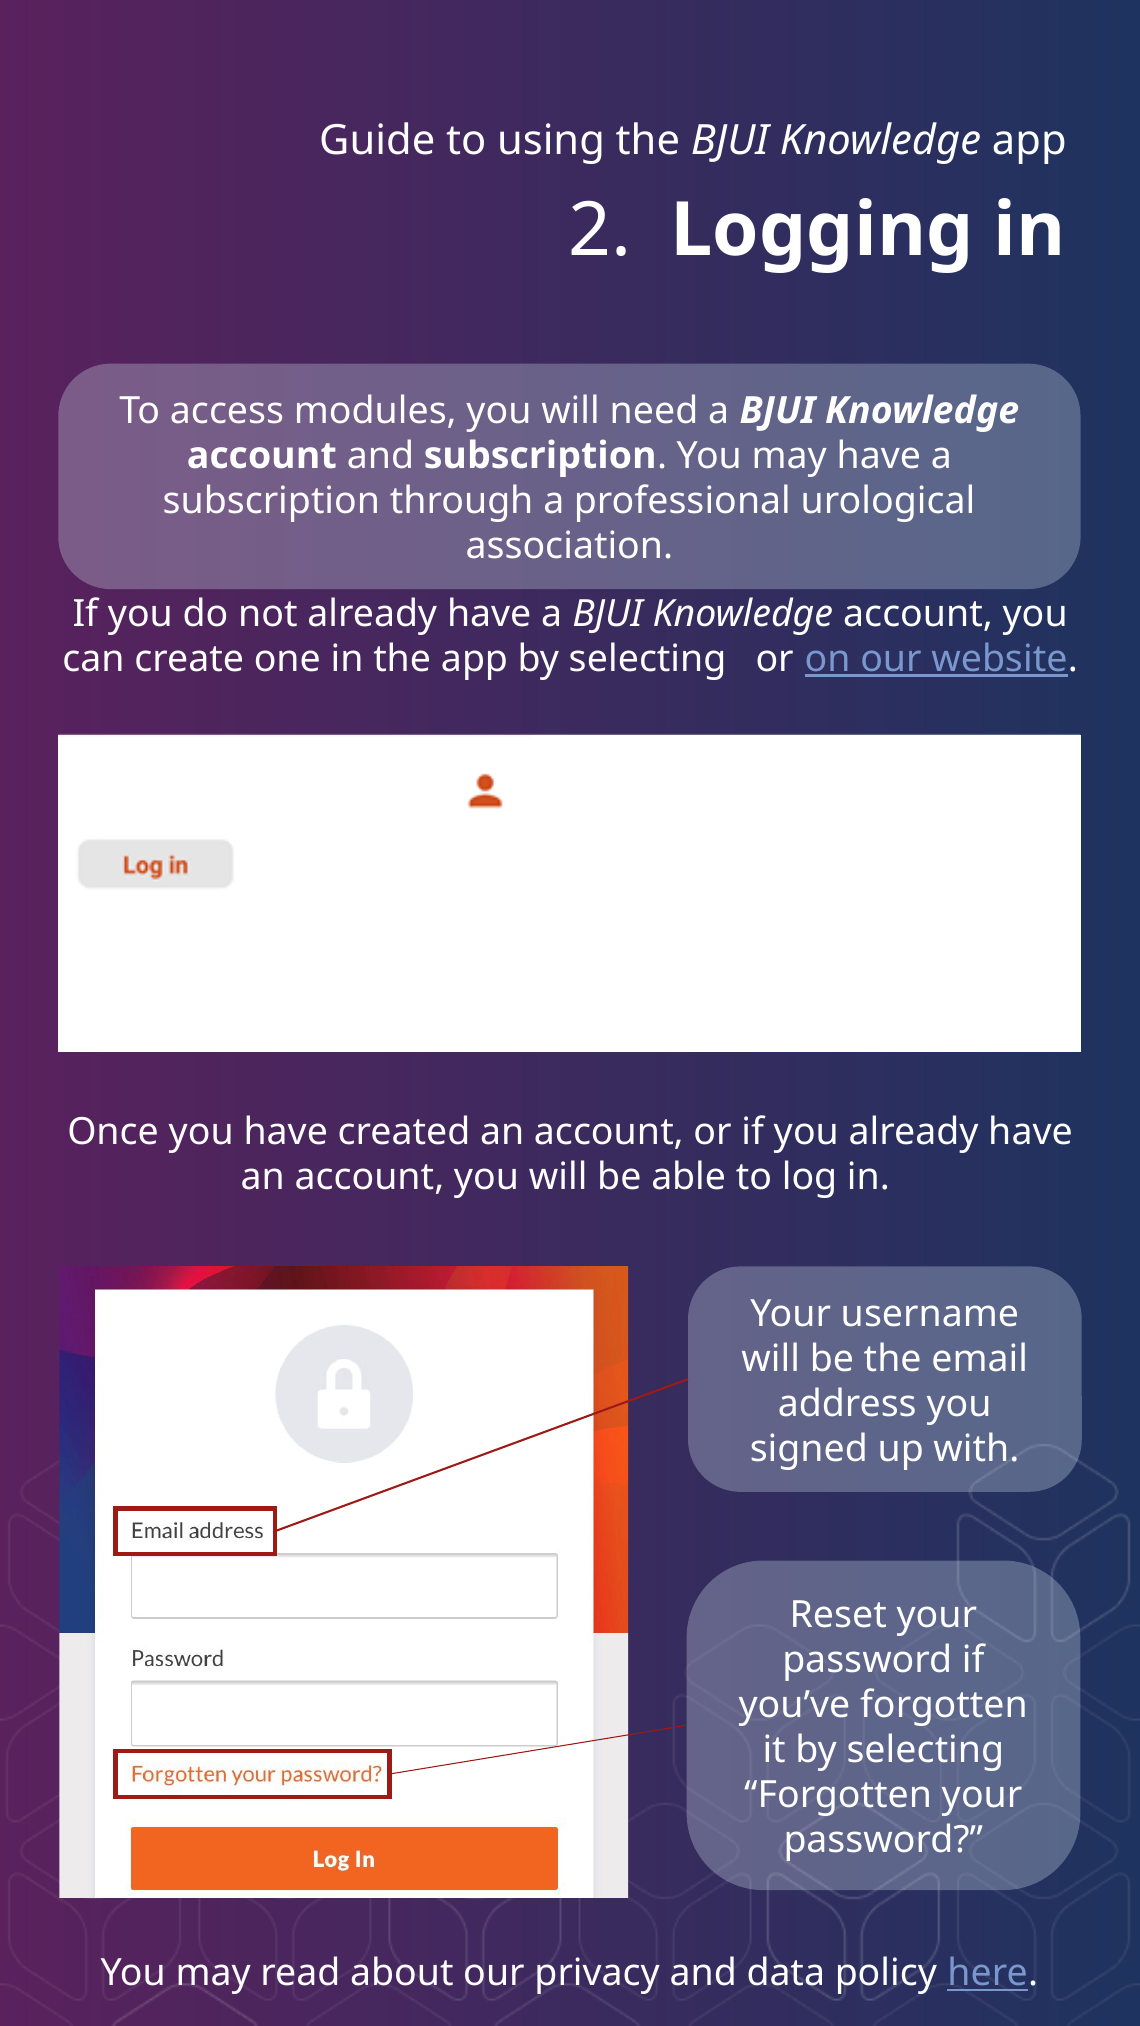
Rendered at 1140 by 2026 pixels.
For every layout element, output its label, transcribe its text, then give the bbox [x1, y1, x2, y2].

text_box Your username will be the email address you signed up with. [688, 1266, 1082, 1407]
text_box To access modules, you will need a BJUI Knowledge account and subscription. You may have a subscription through a professional urological association. [58, 363, 1081, 581]
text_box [58, 105, 1082, 280]
text_box Once you have created an account, or if you already have an account, you will be able to log in. [28, 1099, 1113, 1205]
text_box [274, 1383, 688, 1532]
picture [58, 735, 1081, 1052]
picture [0, 1266, 1140, 2026]
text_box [389, 1726, 687, 1775]
text_box If you do not already have a BJUI Knowledge account, you can create one in the app by selecting or on our website. [28, 581, 1113, 693]
